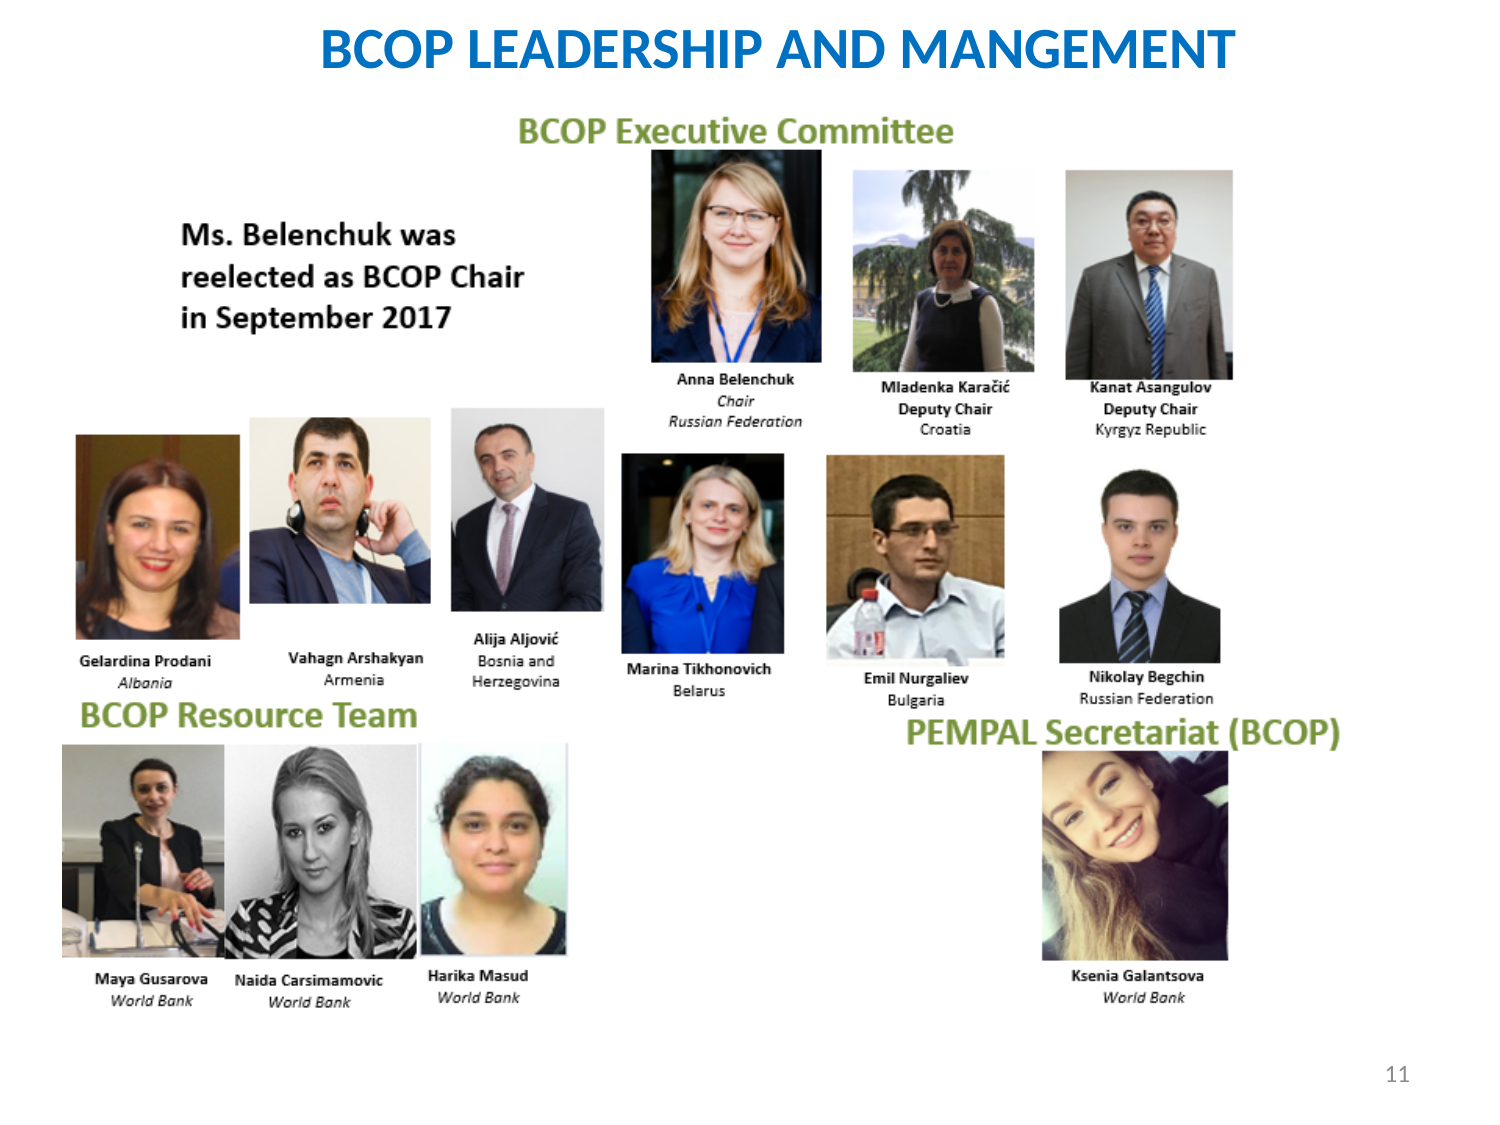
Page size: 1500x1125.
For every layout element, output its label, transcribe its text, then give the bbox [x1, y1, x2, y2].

slide_number 11 [1074, 1042, 1425, 1103]
text_box BCOP LEADERSHIP AND MANGEMENT [231, 3, 1339, 88]
picture [62, 114, 1438, 1011]
